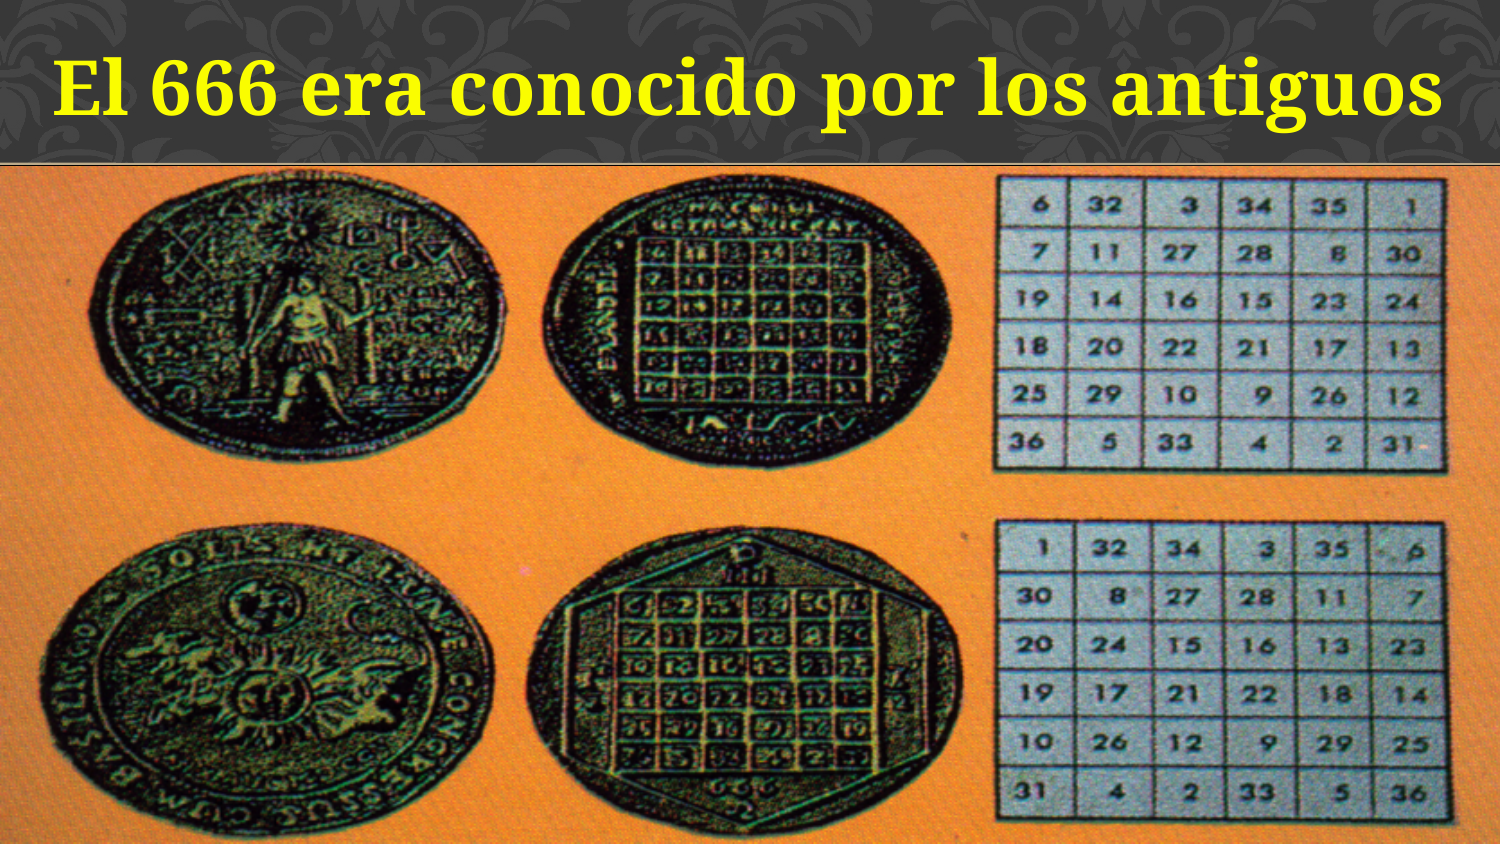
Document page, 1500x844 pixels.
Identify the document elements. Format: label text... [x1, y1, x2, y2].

picture [0, 166, 1500, 844]
list El 666 era conocido por los antiguos [17, 31, 1482, 166]
